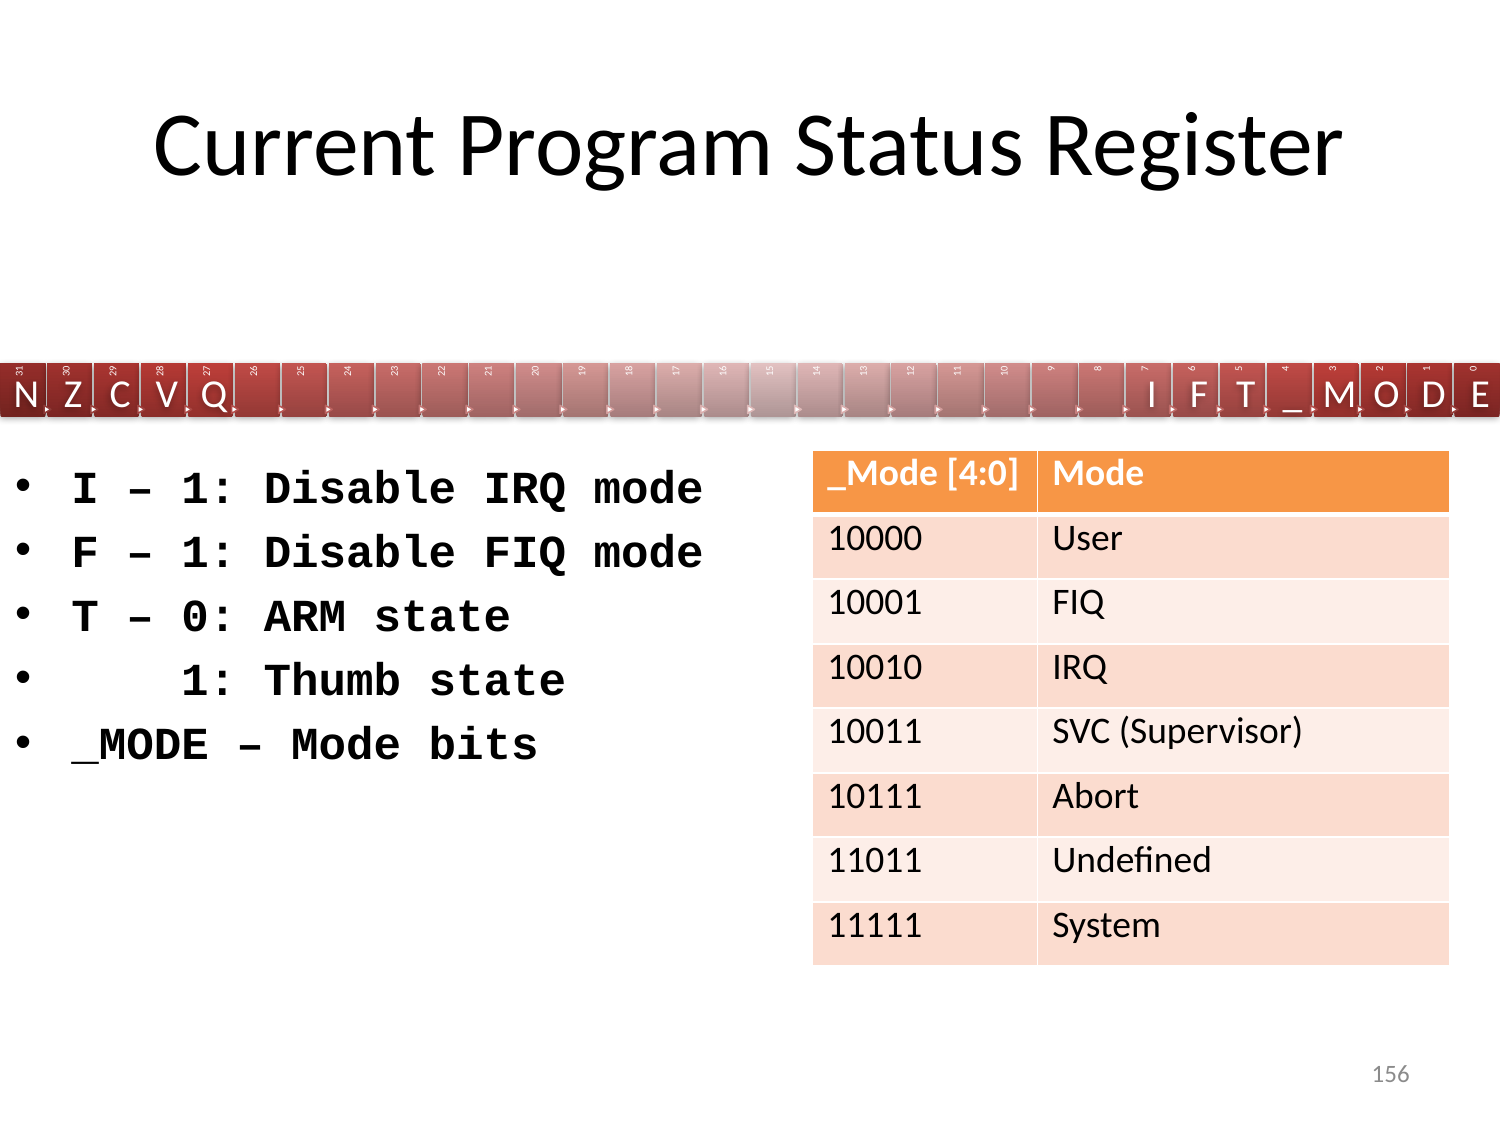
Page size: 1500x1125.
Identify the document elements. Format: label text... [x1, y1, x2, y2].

slide_number 156 [1074, 1042, 1425, 1103]
table_cell 10010 [813, 645, 1037, 707]
table_cell IRQ [1038, 645, 1449, 707]
text_box I – 1: Disable IRQ mode F – 1: Disable FIQ mode T – 0: ARM state 1: Thumb state _MODE – Mode bits [0, 601, 775, 1125]
table_cell SVC (Supervisor) [1038, 709, 1449, 772]
table_cell FIQ [1038, 602, 1449, 643]
table_cell Undefined [1038, 838, 1449, 901]
table_cell System [1038, 903, 1449, 965]
table_cell 11011 [813, 838, 1037, 901]
table_cell 11111 [813, 903, 1037, 965]
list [0, 187, 1500, 593]
table_cell Abort [1038, 774, 1449, 836]
title Current Program Status Register [75, 45, 1425, 185]
table_cell 10001 [813, 602, 1037, 643]
table_cell 10111 [813, 774, 1037, 836]
table_cell 10011 [813, 709, 1037, 772]
